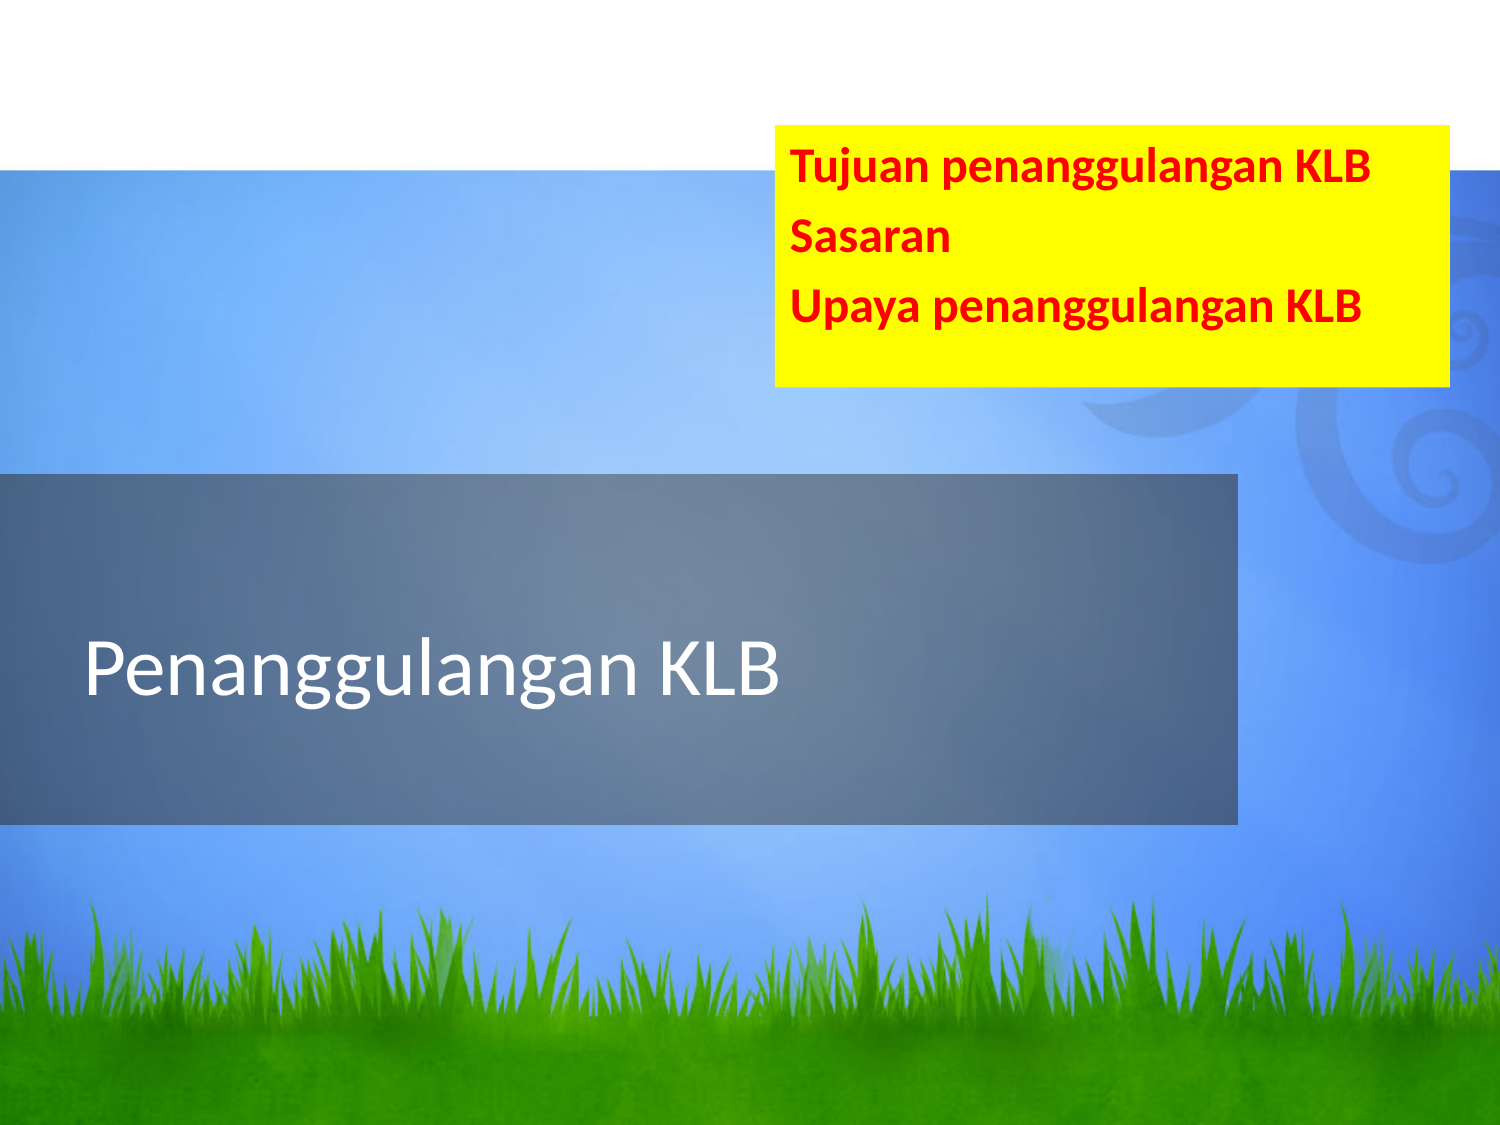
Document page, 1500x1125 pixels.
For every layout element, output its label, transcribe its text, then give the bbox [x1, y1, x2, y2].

title Penanggulangan KLB [68, 525, 1218, 800]
picture [0, 0, 1500, 1125]
list Tujuan penanggulangan KLB Sasaran Upaya penanggulangan KLB [774, 125, 1450, 388]
